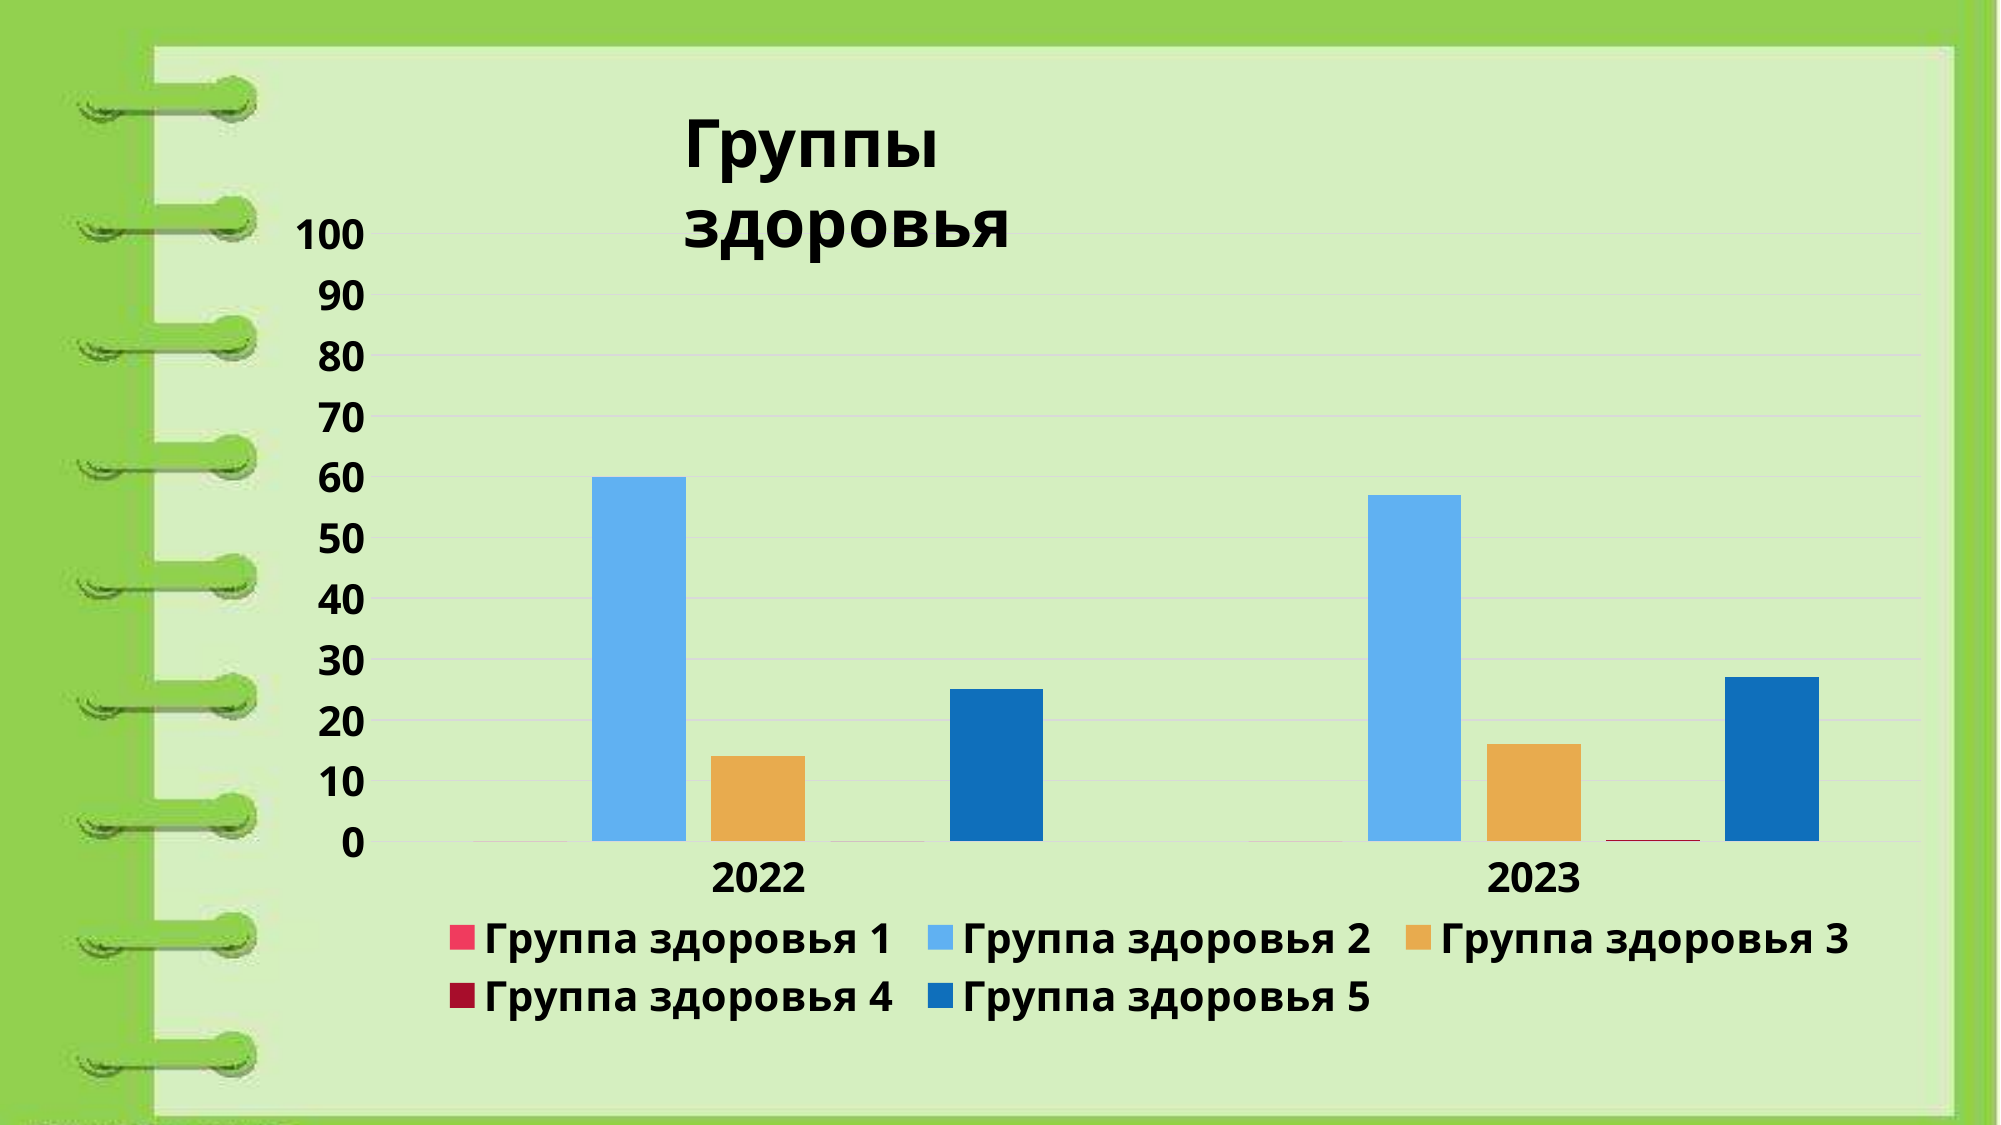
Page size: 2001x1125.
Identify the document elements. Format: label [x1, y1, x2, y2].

picture [0, 0, 2000, 1125]
chart [271, 204, 1943, 1041]
